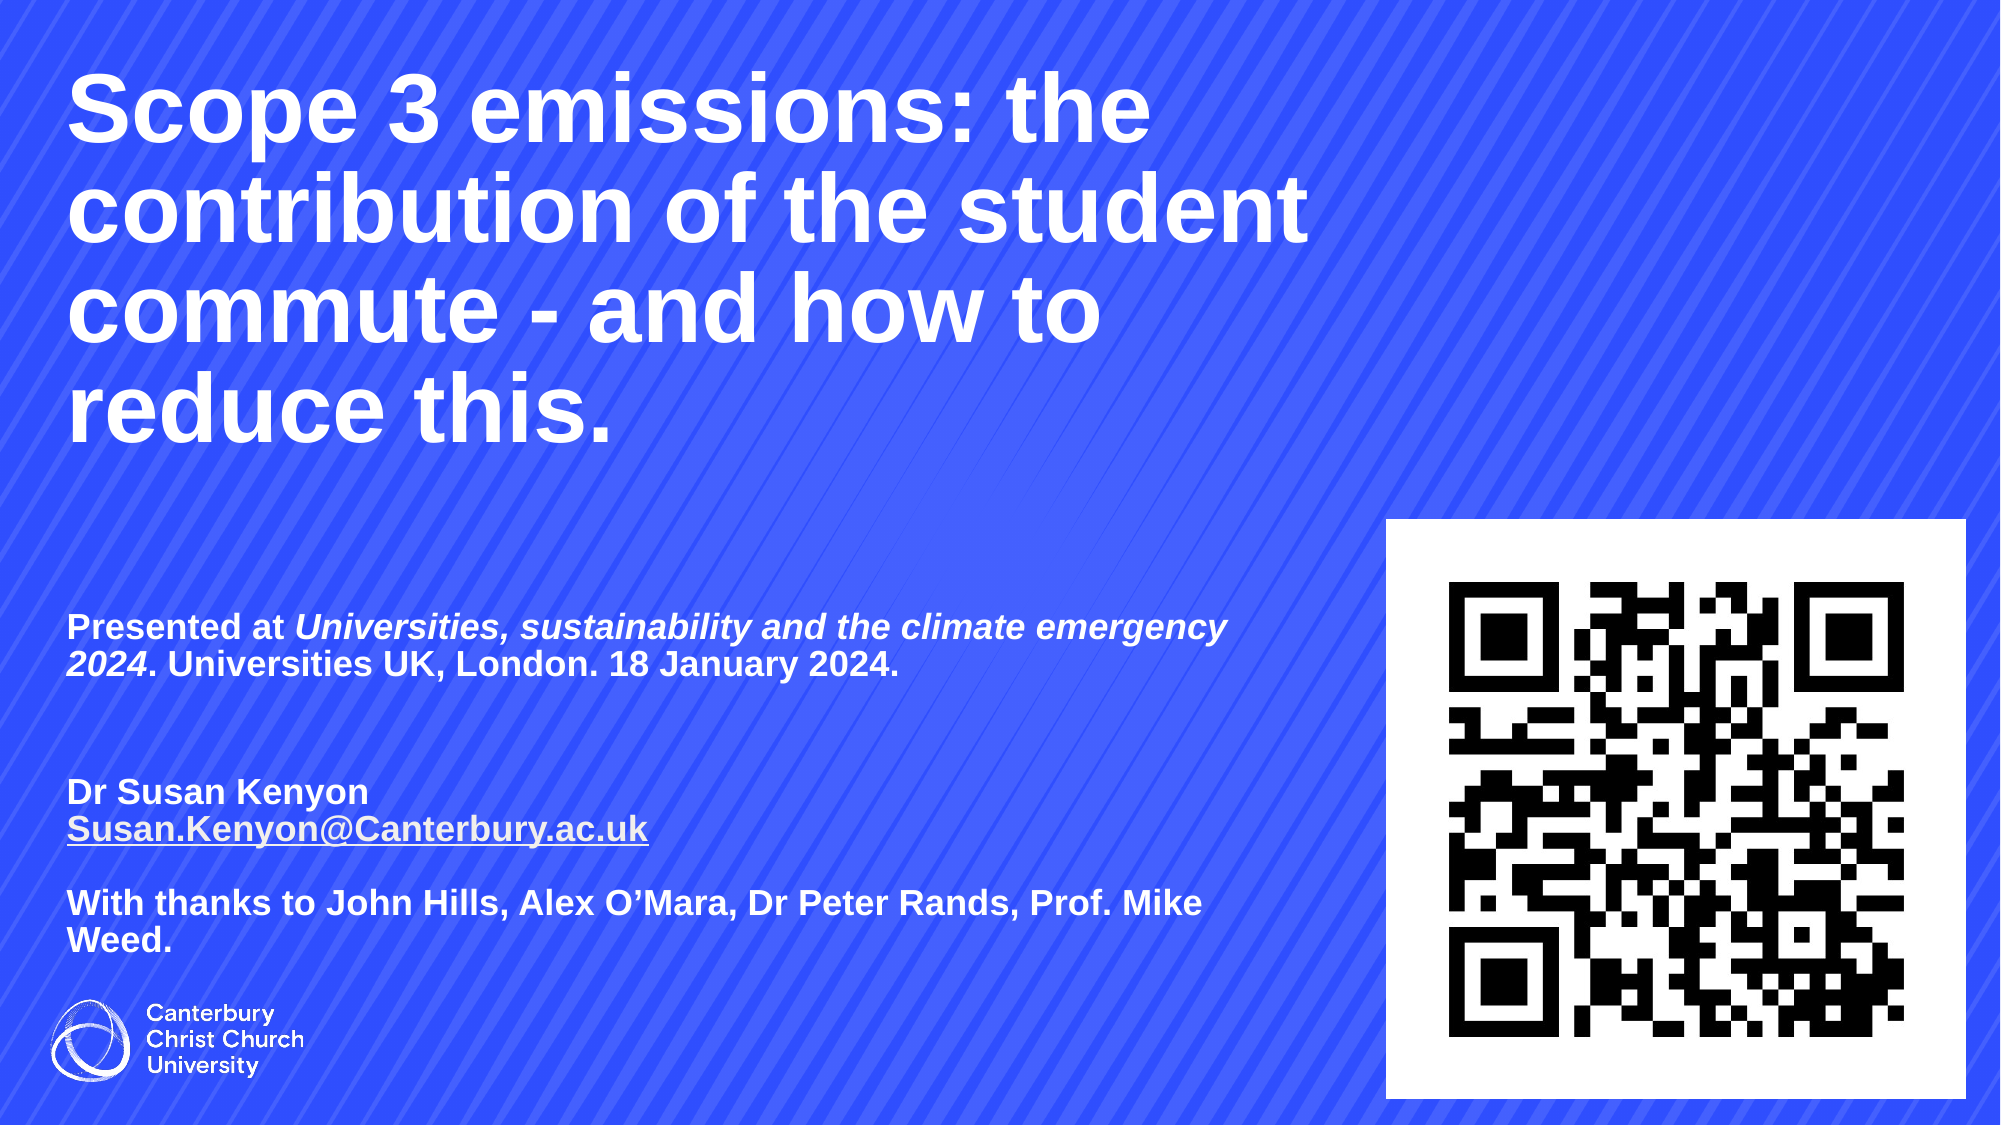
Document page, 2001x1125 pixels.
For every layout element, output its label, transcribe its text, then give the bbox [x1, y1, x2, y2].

picture [0, 0, 2001, 1125]
title Scope 3 emissions: the contribution of the student commute - and how to reduce this. Presented at Universities, sustainability and the climate emergency 2024. Universities UK, London. 18 January 2024. Dr Susan Kenyon Susan.Kenyon@Canterbury.ac.uk With thanks to John Hills, Alex O’Mara, Dr Peter Rands, Prof. Mike Weed. [51, 55, 1330, 1099]
